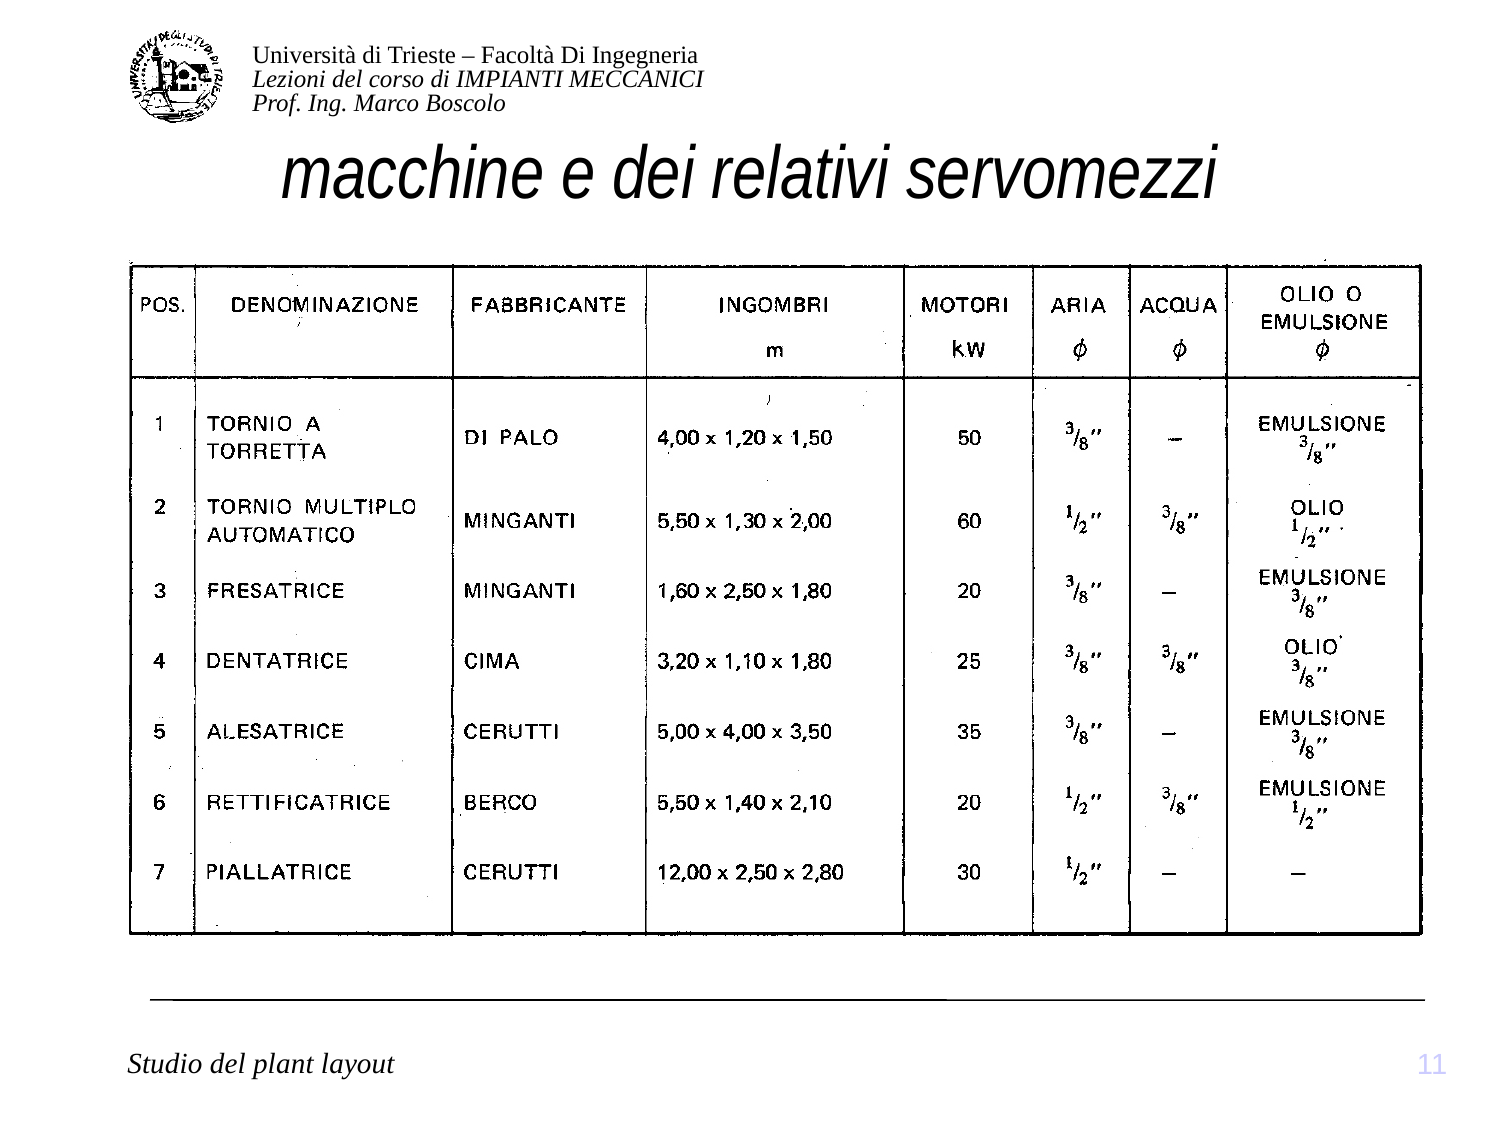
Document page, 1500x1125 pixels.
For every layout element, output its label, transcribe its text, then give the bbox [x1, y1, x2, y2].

title macchine e dei relativi servomezzi [112, 124, 1388, 213]
picture [125, 24, 225, 124]
slide_number 11 [1149, 1024, 1463, 1101]
picture [116, 257, 1430, 938]
